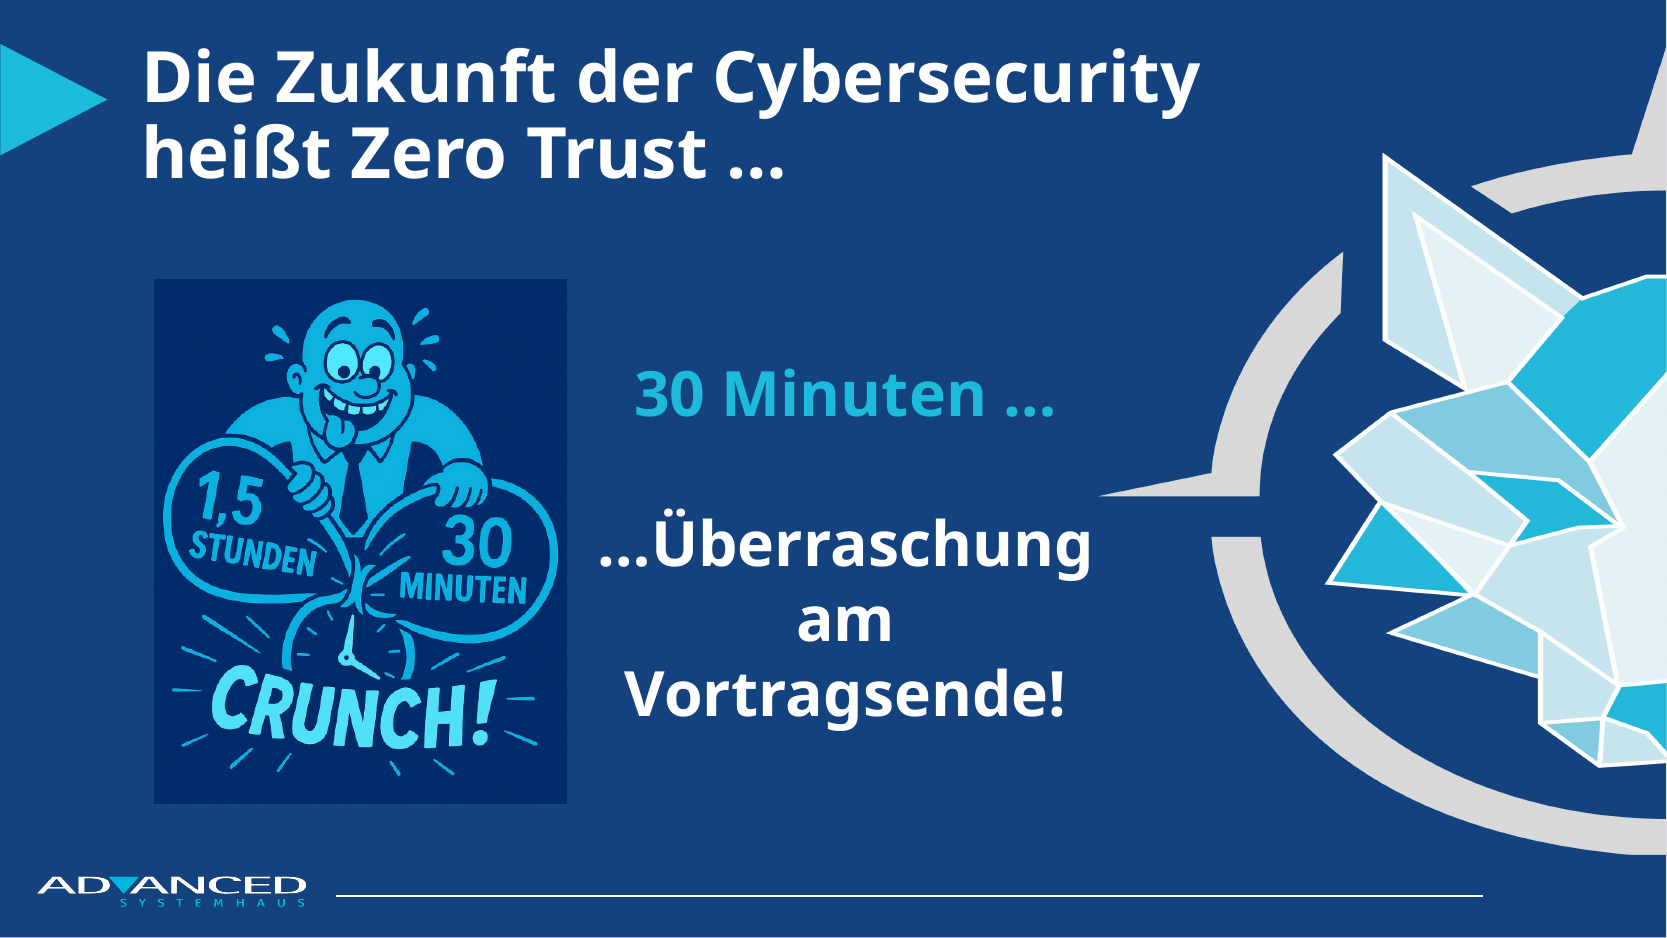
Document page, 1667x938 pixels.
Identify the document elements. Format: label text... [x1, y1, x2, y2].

text_box 30 Minuten … …Überraschung am Vortragsende! [566, 222, 1126, 861]
picture [13, 867, 316, 919]
picture [154, 279, 567, 804]
text_box Die Zukunft der Cybersecurity heißt Zero Trust … [126, 33, 1523, 222]
picture [1126, 44, 1667, 855]
